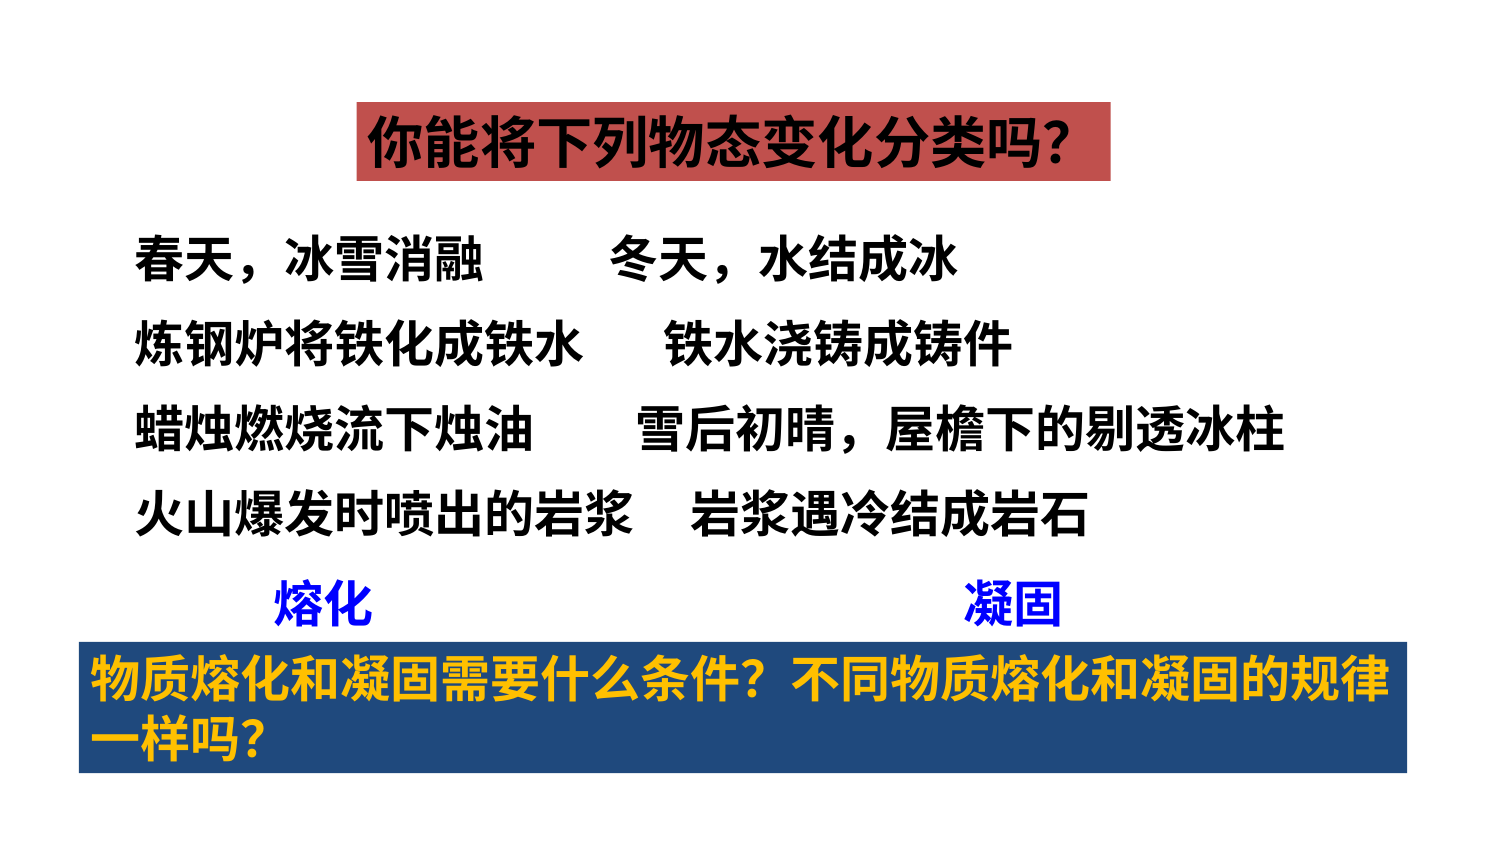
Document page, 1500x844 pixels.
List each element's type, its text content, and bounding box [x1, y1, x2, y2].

text_box 你能将下列物态变化分类吗？ [356, 102, 1111, 181]
text_box 凝固 [952, 566, 1280, 638]
text_box 物质熔化和凝固需要什么条件？不同物质熔化和凝固的规律一样吗？ [78, 641, 1408, 774]
text_box 春天，冰雪消融 冬天，水结成冰 炼钢炉将铁化成铁水 铁水浇铸成铸件 蜡烛燃烧流下烛油 雪后初晴，屋檐下的剔透冰柱 火山爆发时喷出的岩浆 岩浆遇冷结成岩石 [123, 221, 1482, 548]
text_box 熔化 [216, 566, 486, 638]
